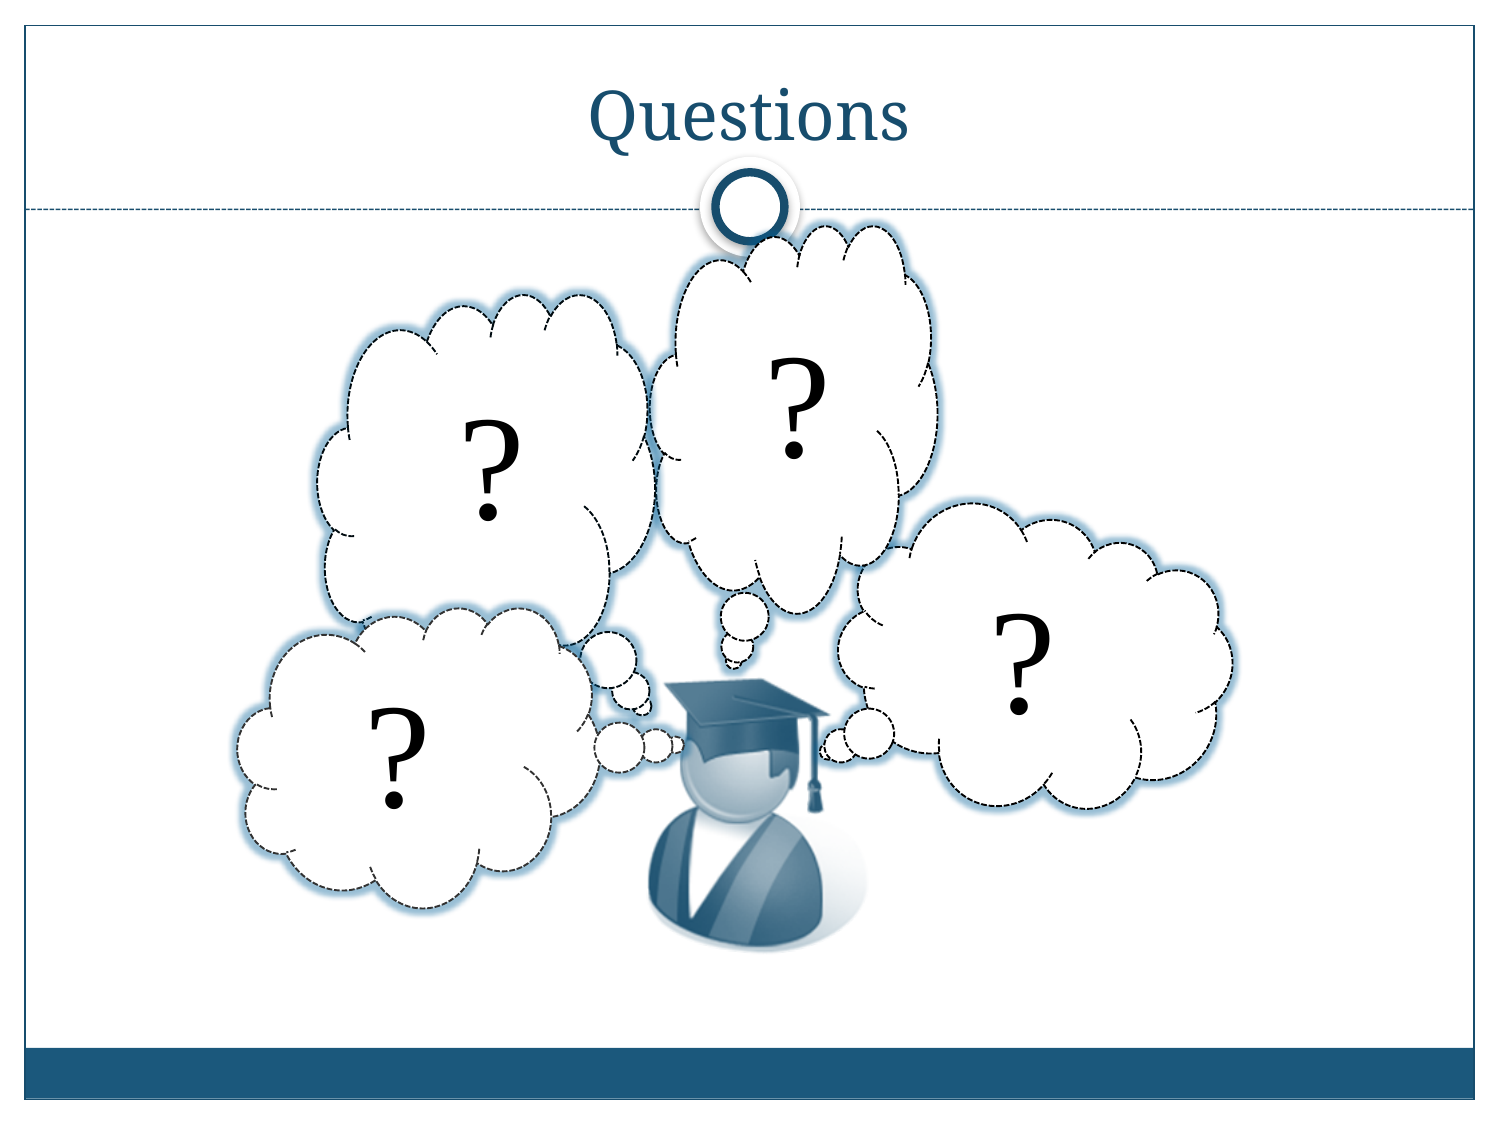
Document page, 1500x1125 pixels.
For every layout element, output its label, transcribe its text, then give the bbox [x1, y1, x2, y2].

text_box ? [750, 299, 938, 495]
text_box ? [443, 362, 632, 558]
text_box [316, 294, 657, 689]
text_box [236, 607, 605, 910]
text_box ? [975, 556, 1163, 751]
picture [612, 662, 913, 976]
title Questions [49, 37, 1450, 162]
text_box ? [350, 649, 538, 845]
text_box [837, 502, 1234, 810]
text_box [654, 225, 926, 659]
